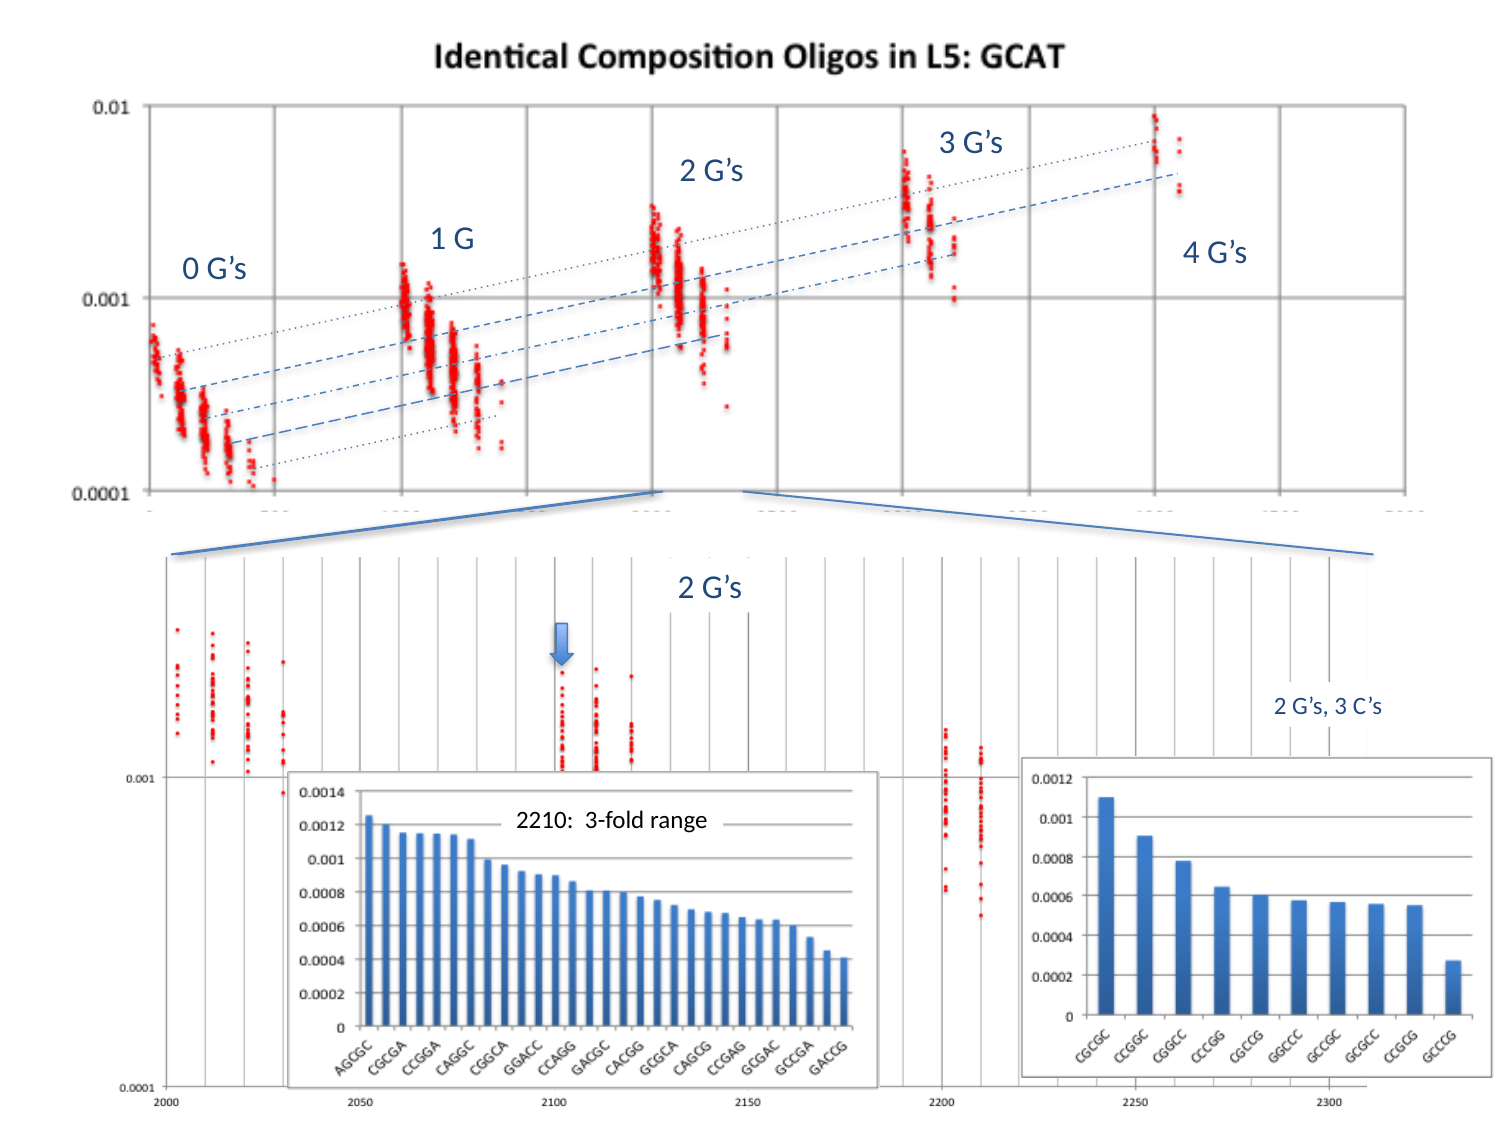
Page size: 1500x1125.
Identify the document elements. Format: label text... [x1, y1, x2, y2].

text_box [204, 253, 956, 419]
picture [118, 557, 1495, 1107]
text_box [254, 414, 501, 469]
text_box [170, 491, 175, 555]
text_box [287, 623, 880, 1090]
text_box 2 G’s, 3 C’s [1372, 682, 1449, 727]
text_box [229, 333, 725, 444]
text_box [177, 491, 664, 555]
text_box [742, 491, 1374, 555]
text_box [179, 173, 1178, 392]
picture [61, 22, 1436, 512]
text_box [156, 140, 1156, 359]
